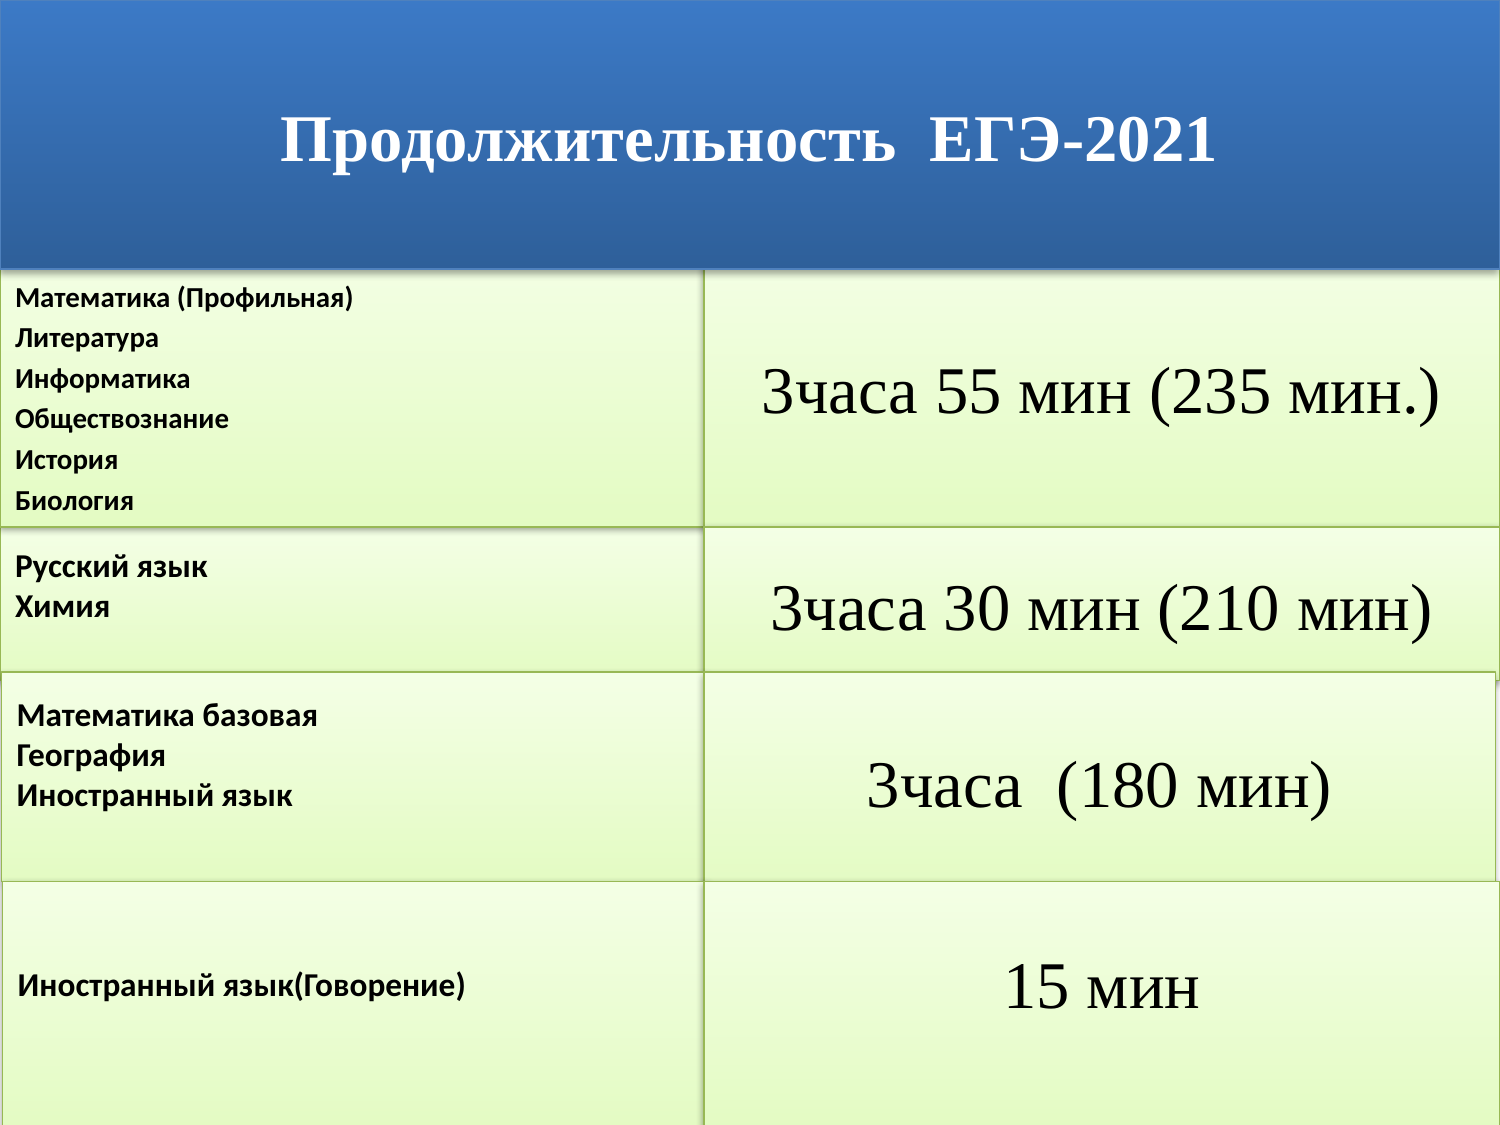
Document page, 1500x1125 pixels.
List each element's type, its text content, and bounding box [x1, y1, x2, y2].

text_box 3часа 30 мин (210 мин) [703, 526, 1500, 677]
text_box 3часа 55 мин (235 мин.) [703, 278, 1500, 525]
title Русский язык Химия [0, 534, 698, 671]
subtitle Математика (Профильная) Литература Информатика Обществознание История Биология [0, 278, 698, 528]
text_box Иностранный язык(Говорение) [2, 881, 701, 1125]
text_box Продолжительность ЕГЭ-2021 [0, 0, 1500, 270]
text_box Математика базовая География Иностранный язык [1, 671, 702, 880]
text_box 15 мин [703, 881, 1500, 1125]
text_box 3часа (180 мин) [703, 671, 1496, 879]
